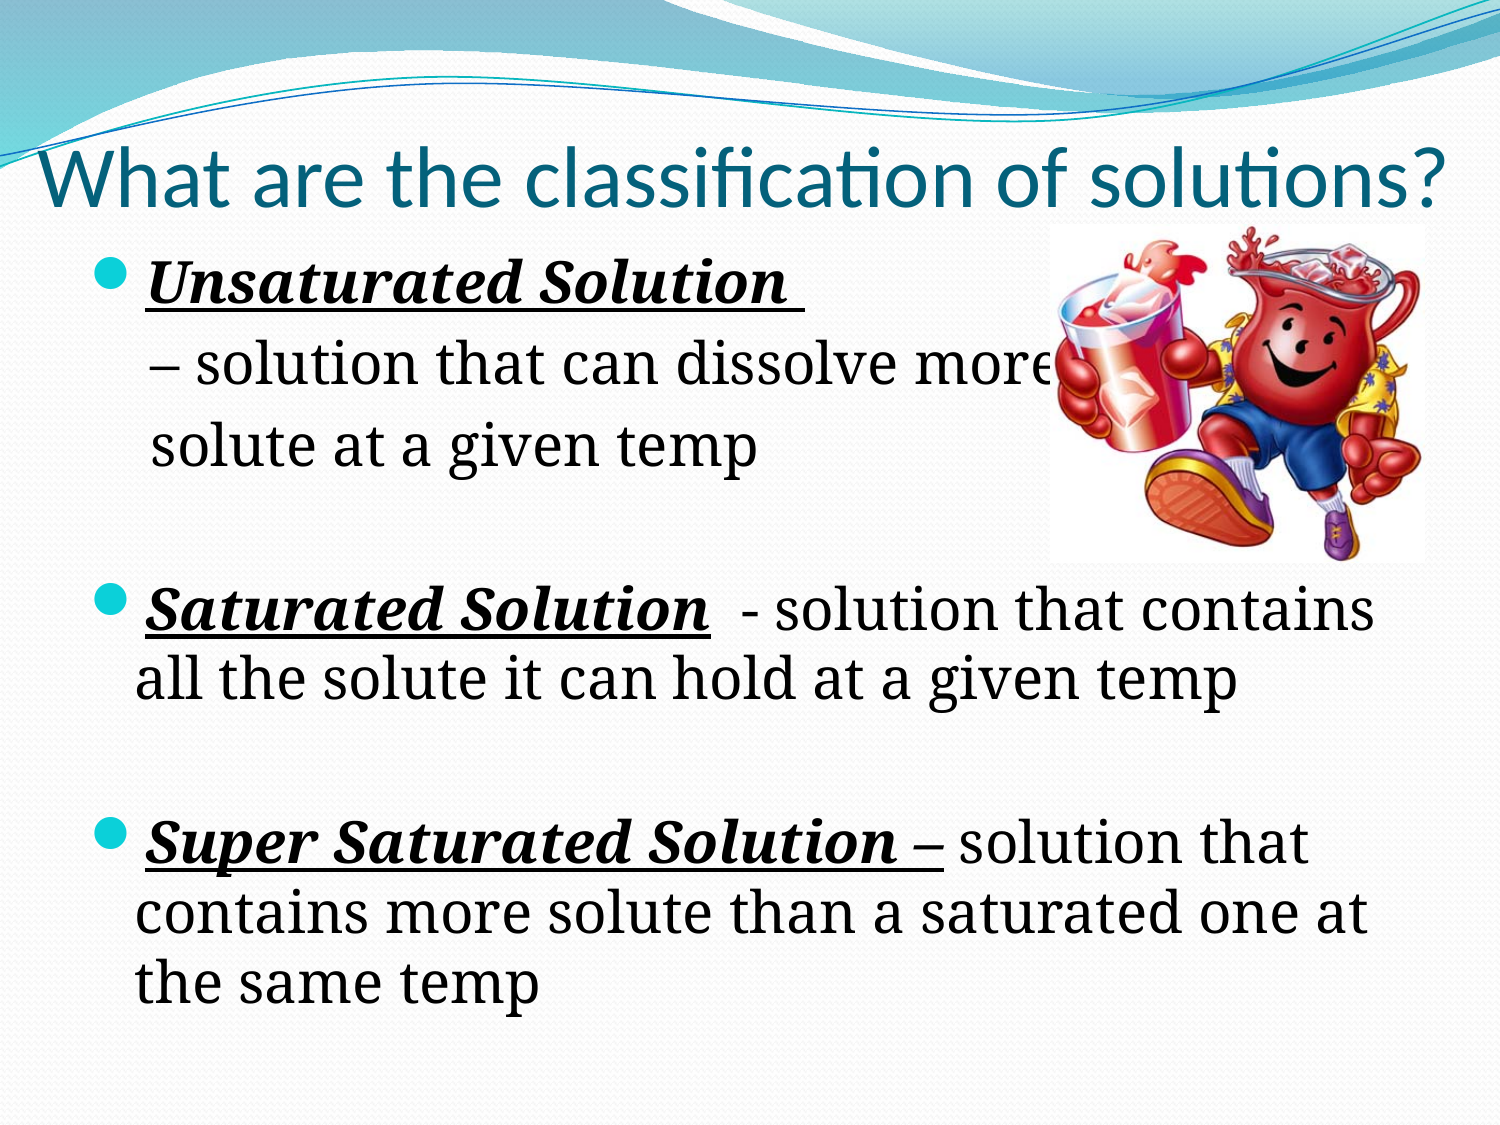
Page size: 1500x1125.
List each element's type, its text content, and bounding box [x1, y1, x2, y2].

title What are the classification of solutions? [37, 37, 1463, 225]
picture [1049, 224, 1426, 563]
list Unsaturated Solution – solution that can dissolve more solute at a given temp Saturated Solution - solution that contains all the solute it can hold at a given temp Super Saturated Solution – solution that contains more solute than a saturated one at the same temp [75, 237, 1425, 1100]
